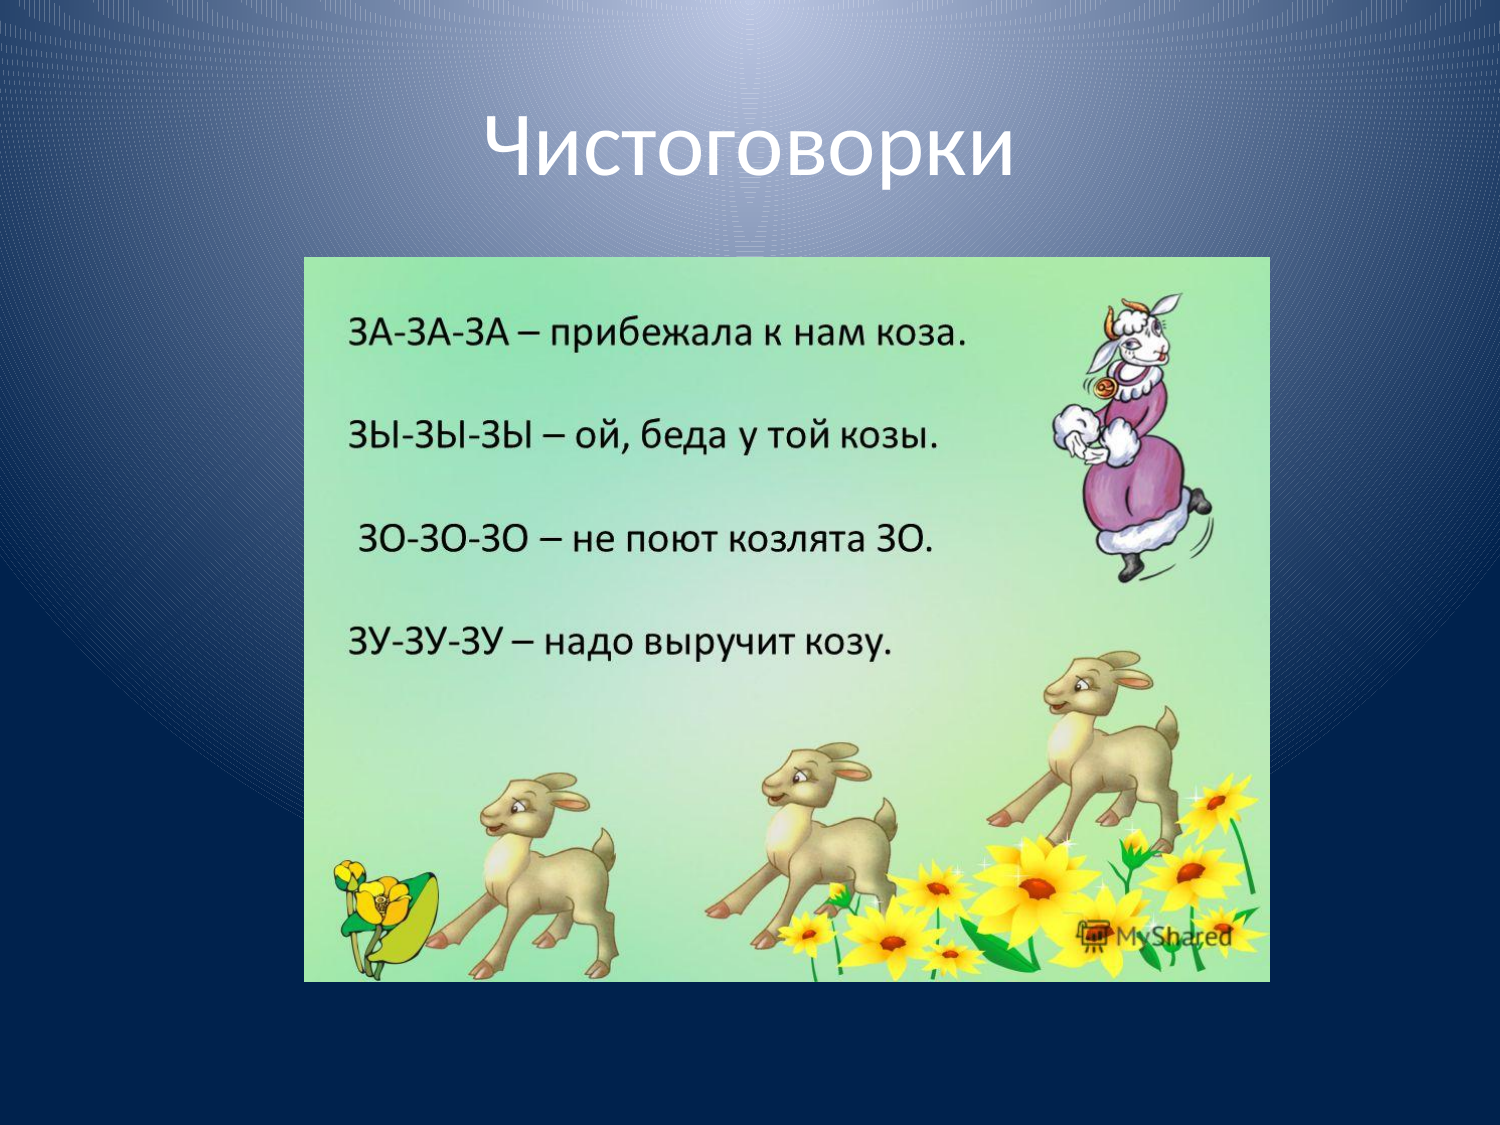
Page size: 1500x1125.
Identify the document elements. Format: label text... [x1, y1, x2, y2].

picture [304, 257, 1270, 982]
title Чистоговорки [75, 45, 1425, 233]
